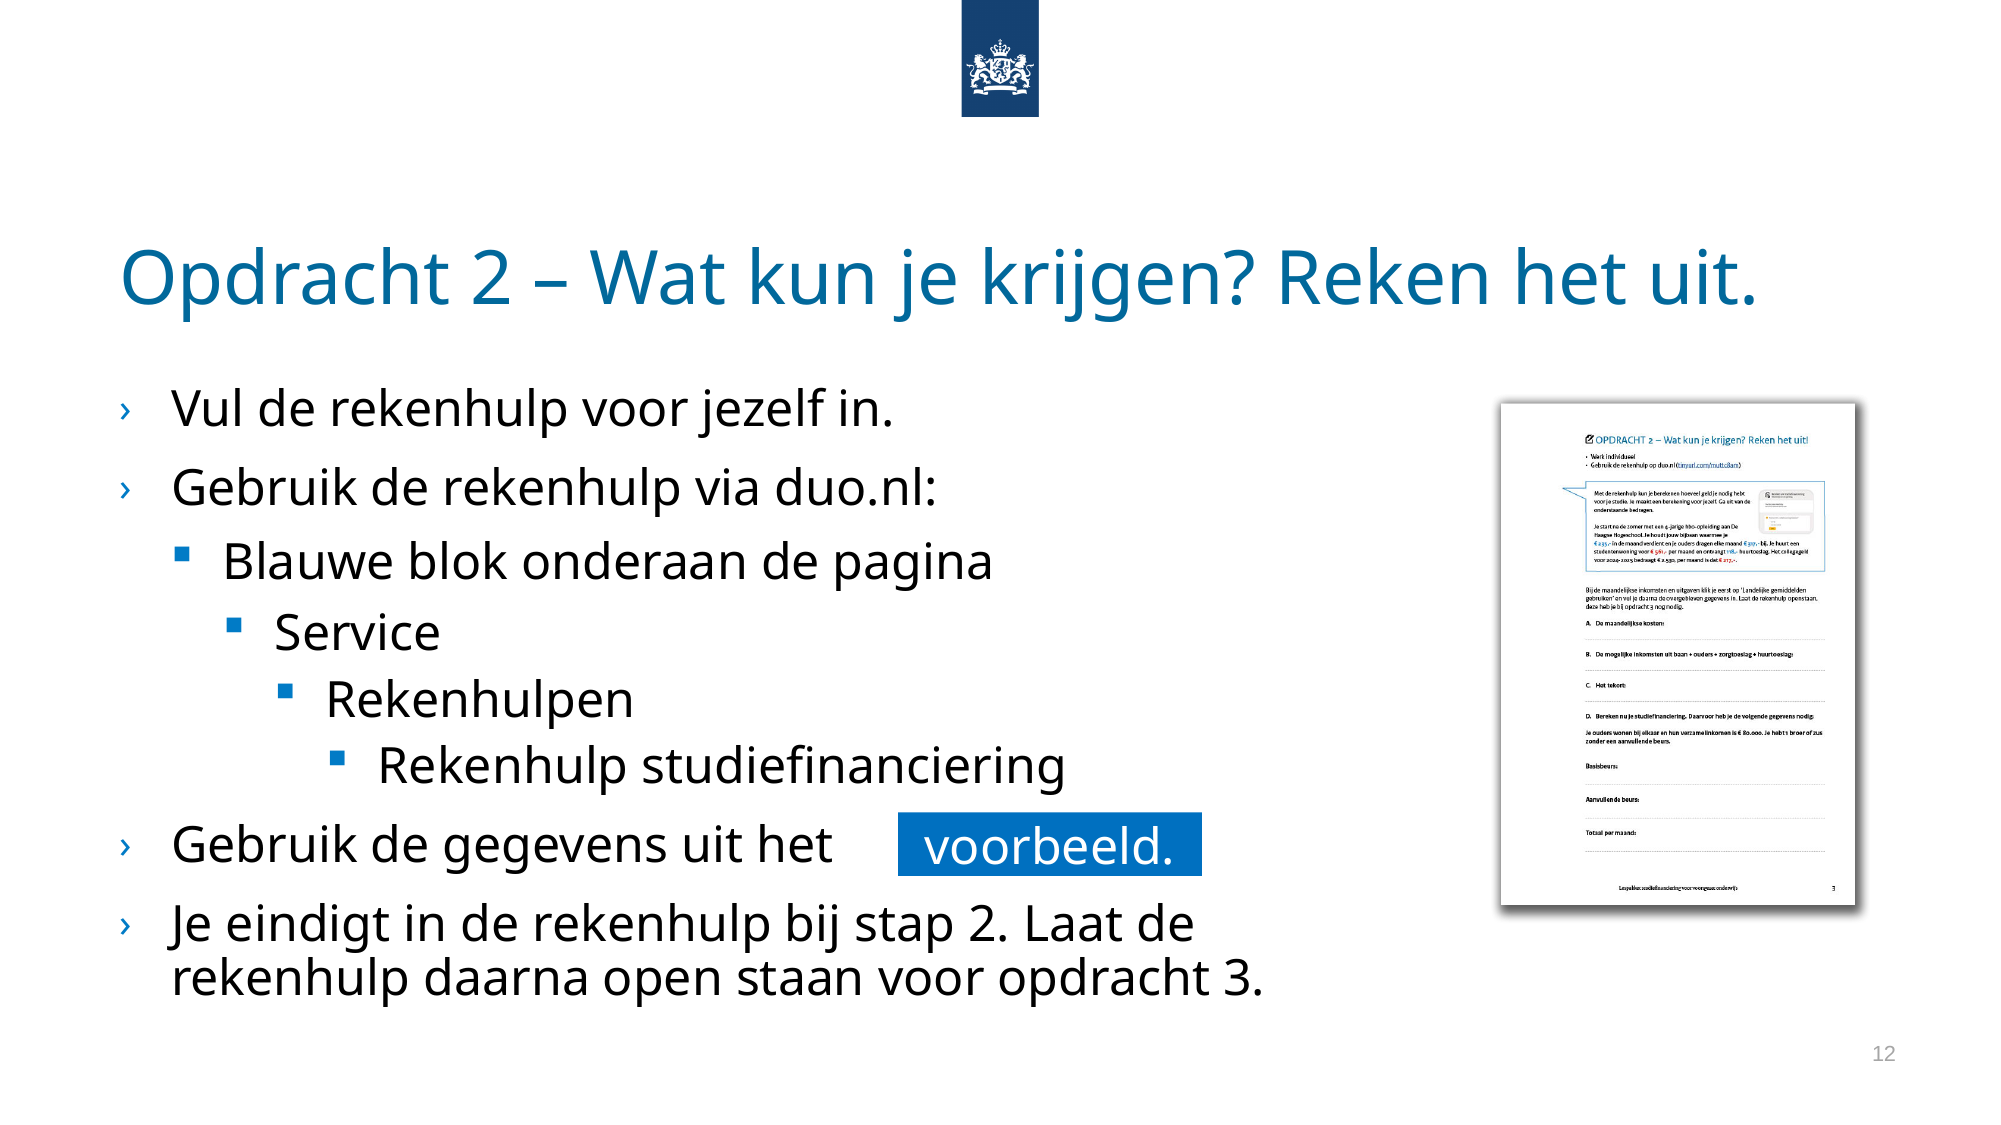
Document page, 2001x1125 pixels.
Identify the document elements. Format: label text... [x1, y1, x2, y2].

text_box voorbeeld. [897, 811, 1203, 877]
title Opdracht 2 – Wat kun je krijgen? Reken het uit. [104, 172, 1897, 329]
list Vul de rekenhulp voor jezelf in. Gebruik de rekenhulp via duo.nl: Blauwe blok onderaan de pagina Service Rekenhulpen Rekenhulp studiefinanciering Gebruik de gegevens uit het Je eindigt in de rekenhulp bij stap 2. Laat de rekenhulp daarna open staan voor opdracht 3. [104, 375, 1421, 1021]
picture [924, 0, 1075, 166]
picture [1501, 403, 1855, 905]
slide_number 12 [1074, 1020, 1897, 1074]
